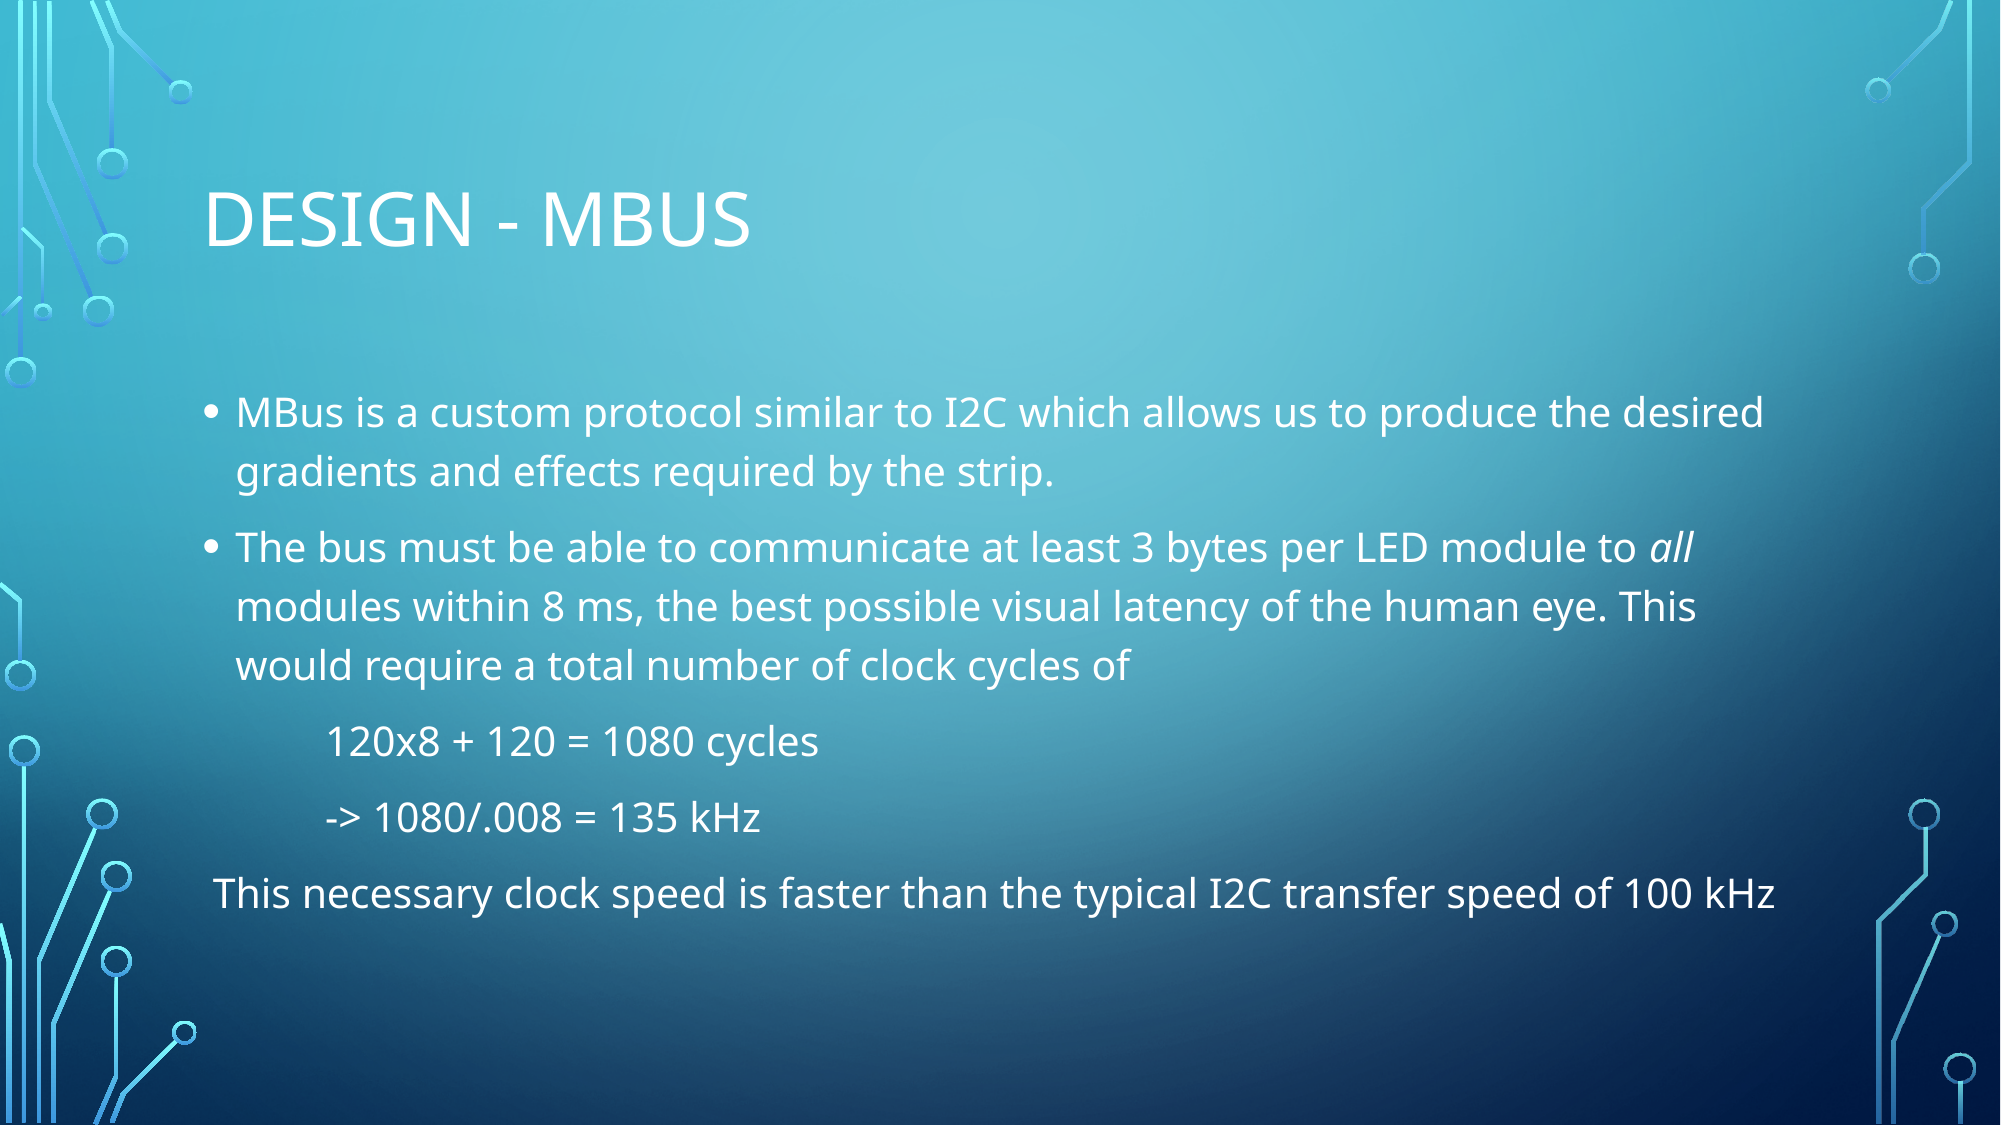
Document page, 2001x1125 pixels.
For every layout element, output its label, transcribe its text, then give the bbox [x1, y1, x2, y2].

title Design - MBus [187, 101, 1813, 344]
list MBus is a custom protocol similar to I2C which allows us to produce the desired gradients and effects required by the strip. The bus must be able to communicate at least 3 bytes per LED module to all modules within 8 ms, the best possible visual latency of the human eye. This would require a total number of clock cycles of 120x8 + 120 = 1080 cycles -> 1080/.008 = 135 kHz This necessary clock speed is faster than the typical I2C transfer speed of 100 kHz [187, 369, 1813, 950]
